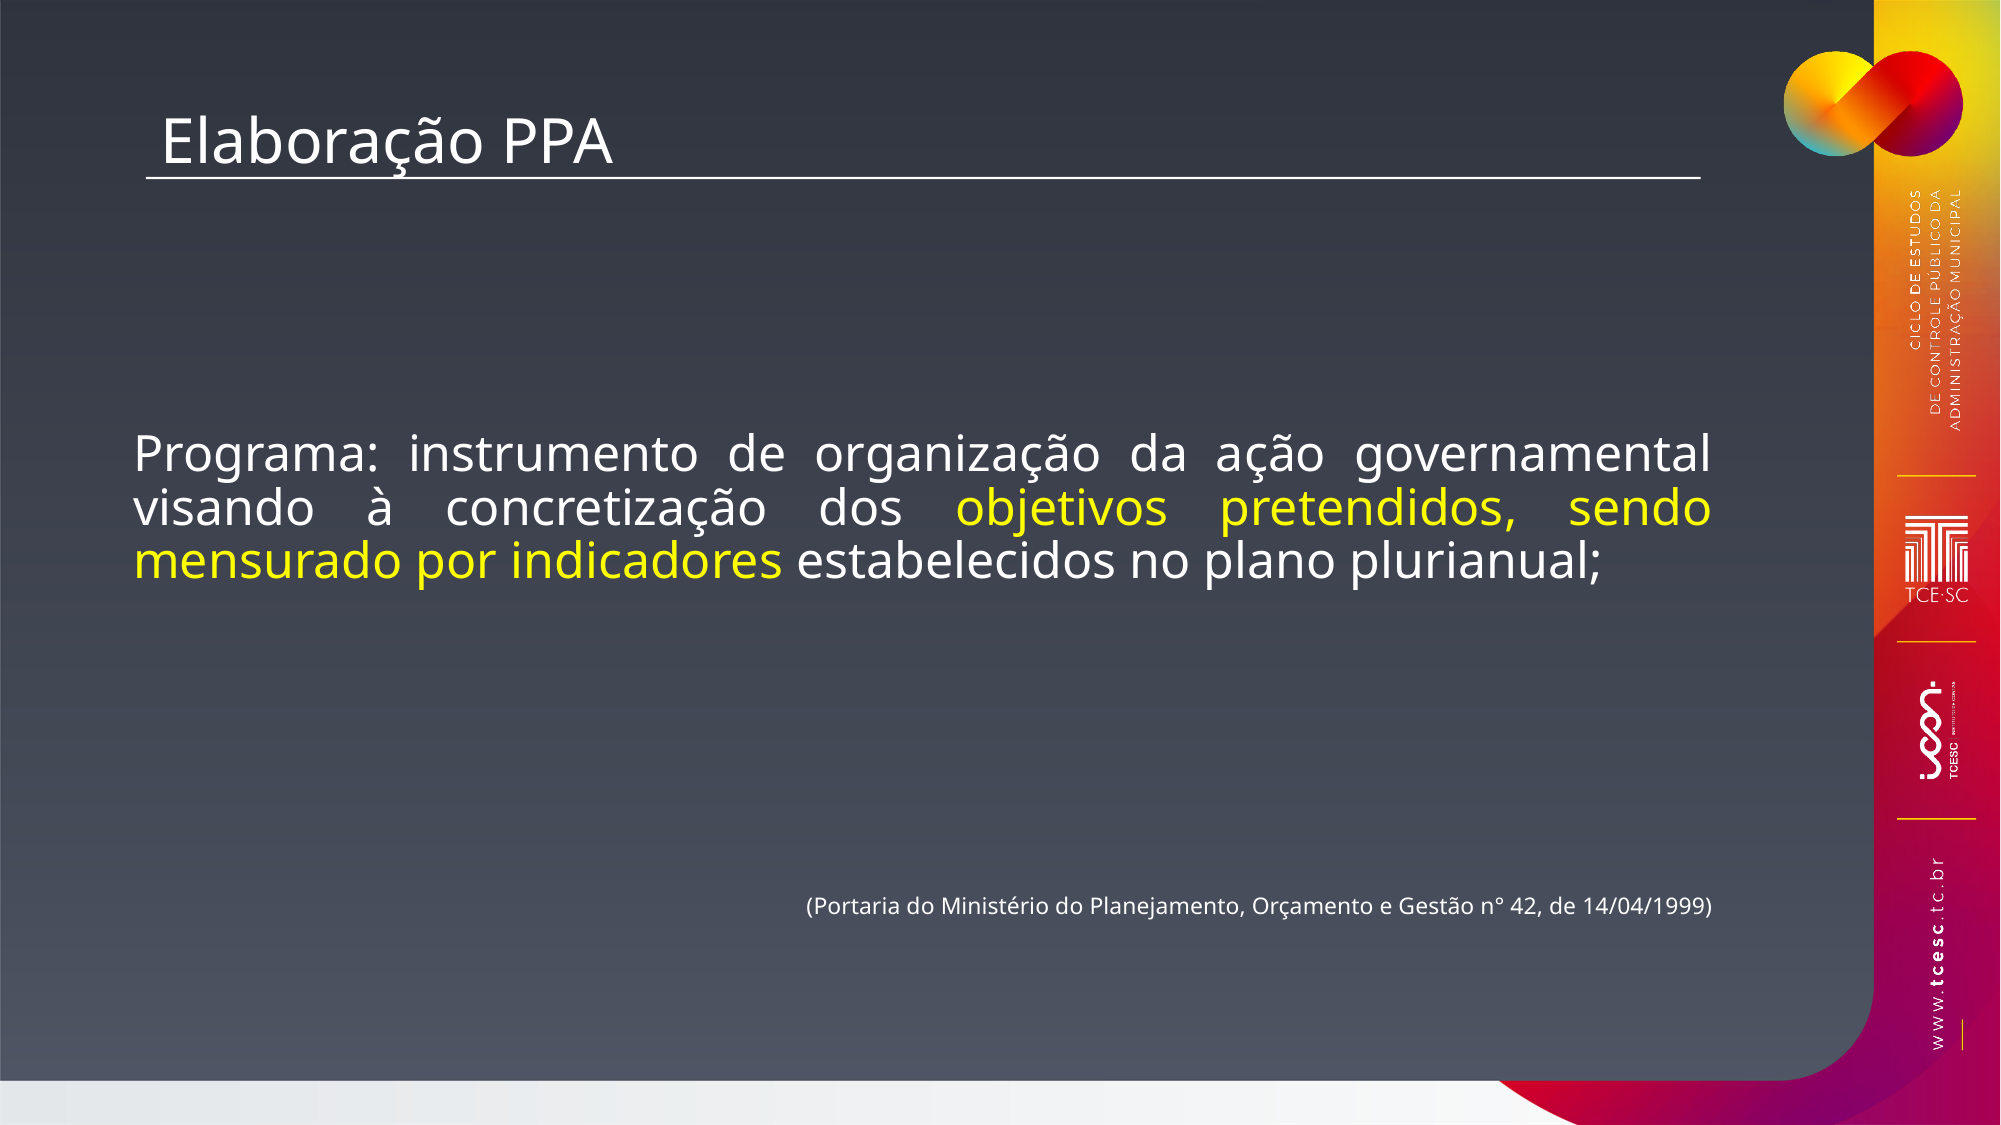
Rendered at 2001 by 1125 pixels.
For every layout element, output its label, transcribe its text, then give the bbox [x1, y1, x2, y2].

text_box [867, 176, 1702, 180]
text_box Programa: instrumento de organização da ação governamental visando à concretização dos objetivos pretendidos, sendo mensurado por indicadores estabelecidos no plano plurianual; (Portaria do Ministério do Planejamento, Orçamento e Gestão n° 42, de 14/04/1999) [118, 217, 1729, 908]
picture [0, 0, 2001, 1125]
text_box [145, 176, 160, 180]
text_box Elaboração PPA [160, 94, 867, 217]
